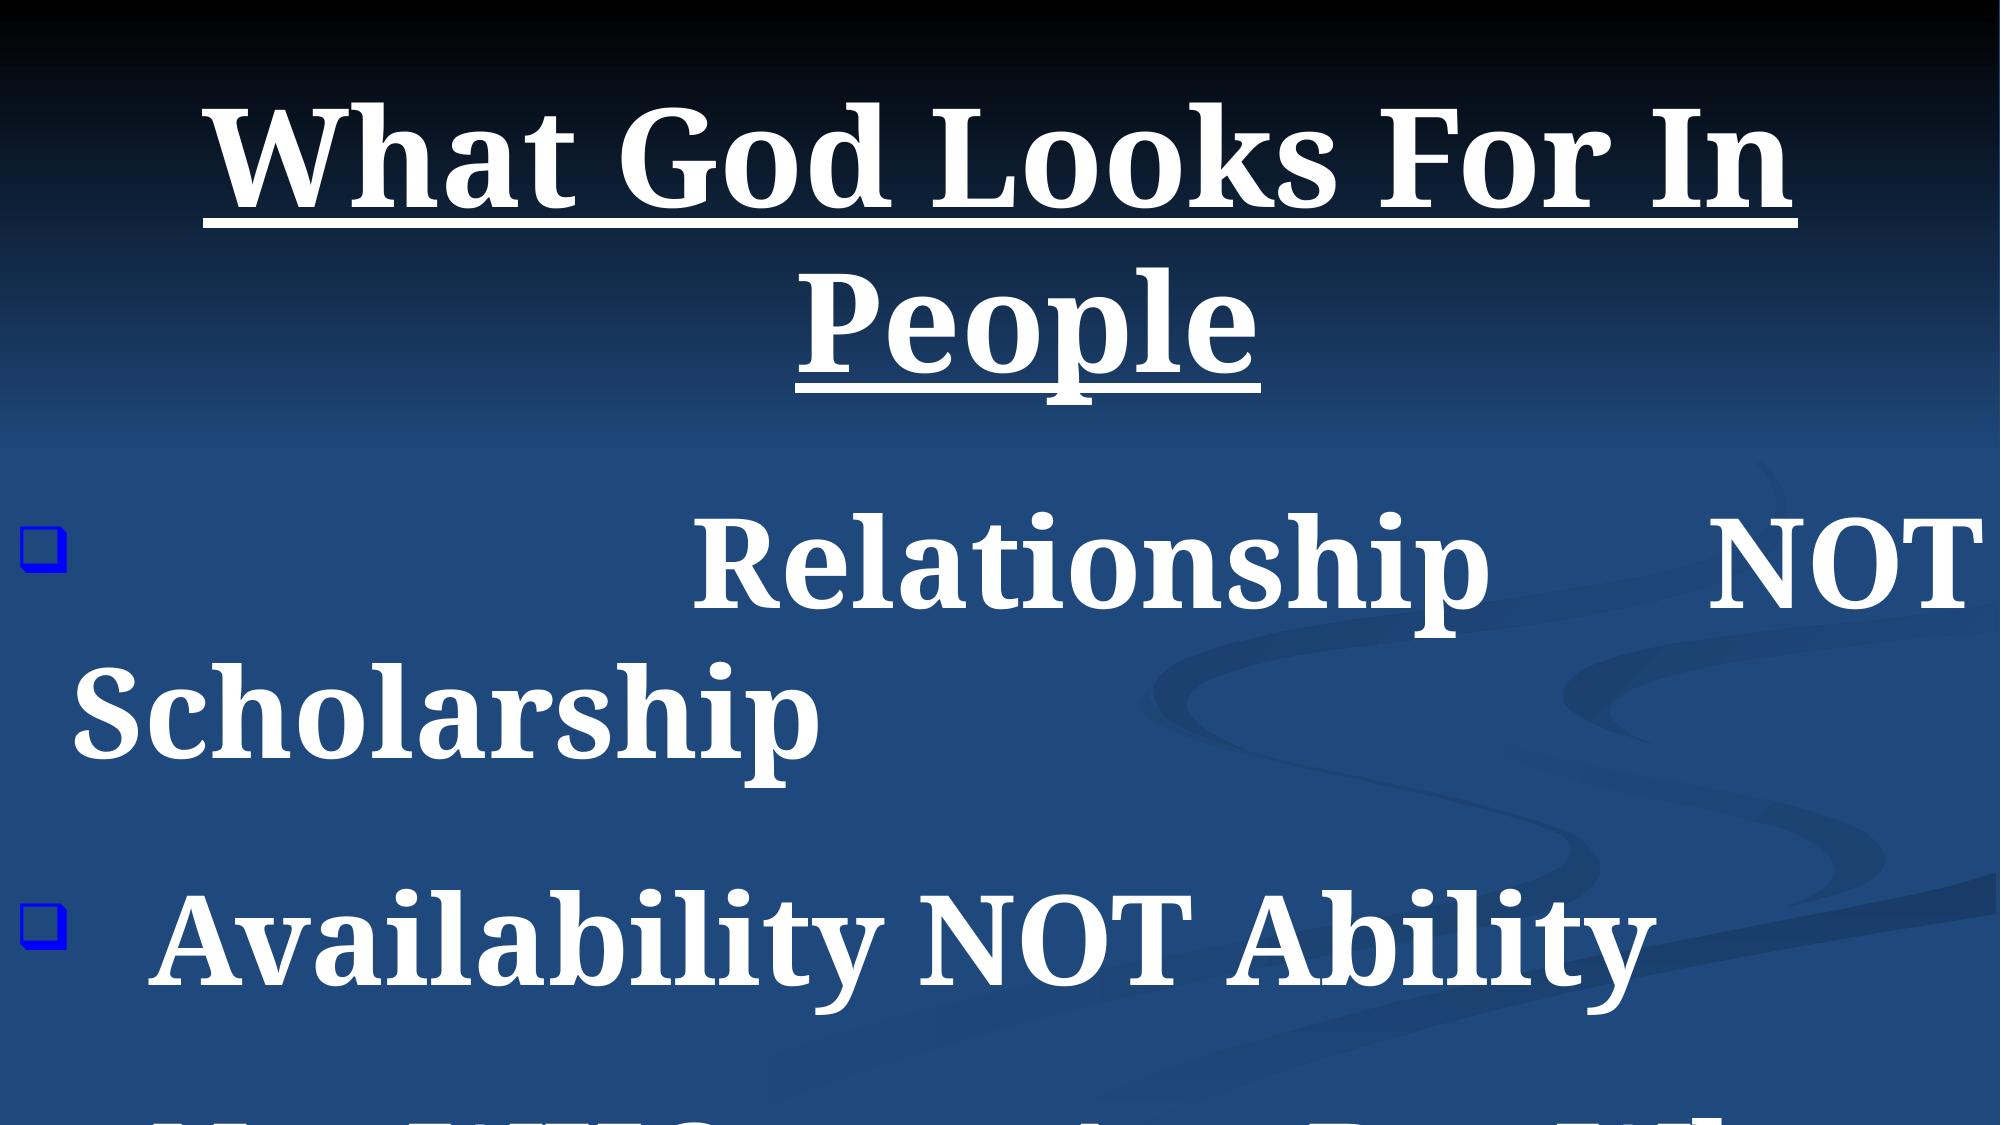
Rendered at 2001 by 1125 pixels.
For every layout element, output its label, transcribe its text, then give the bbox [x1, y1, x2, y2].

list What God Looks For In People Relationship NOT Scholarship Availability NOT Ability Not WHO you Are But Whose You Are [0, 62, 2000, 1125]
